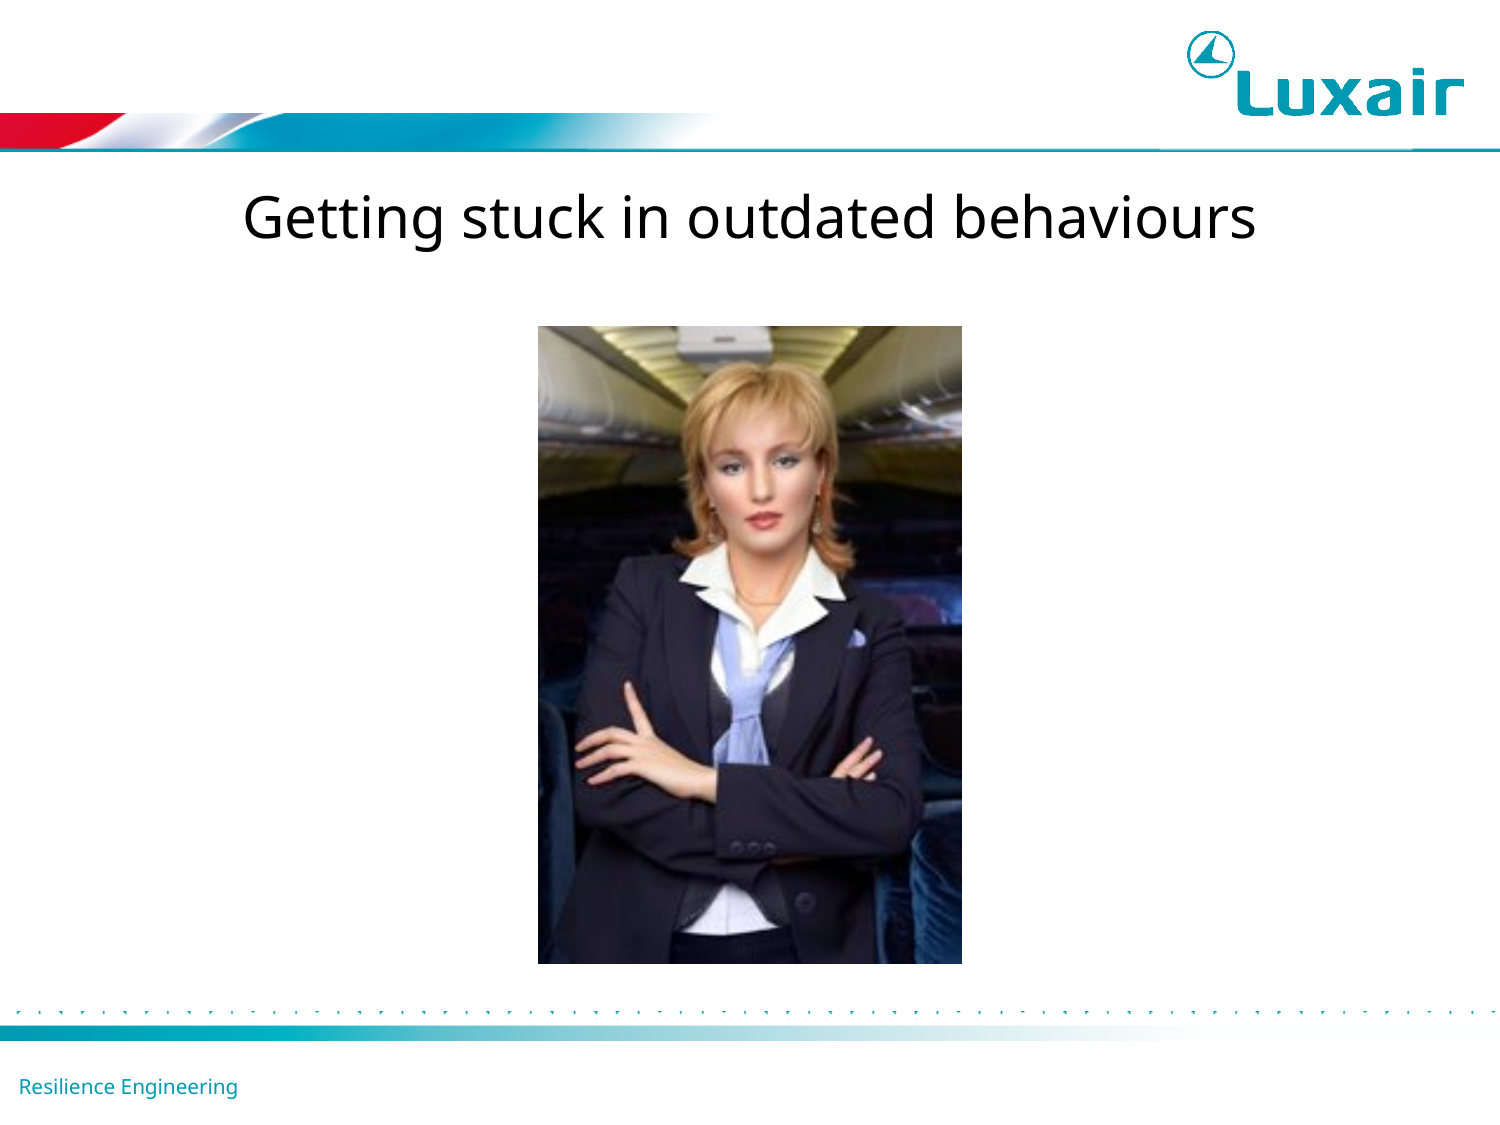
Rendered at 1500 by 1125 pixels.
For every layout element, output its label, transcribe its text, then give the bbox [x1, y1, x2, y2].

text_box Getting stuck in outdated behaviours [0, 172, 1500, 258]
picture [0, 1011, 1500, 1041]
picture [537, 325, 962, 964]
picture [0, 31, 1500, 152]
